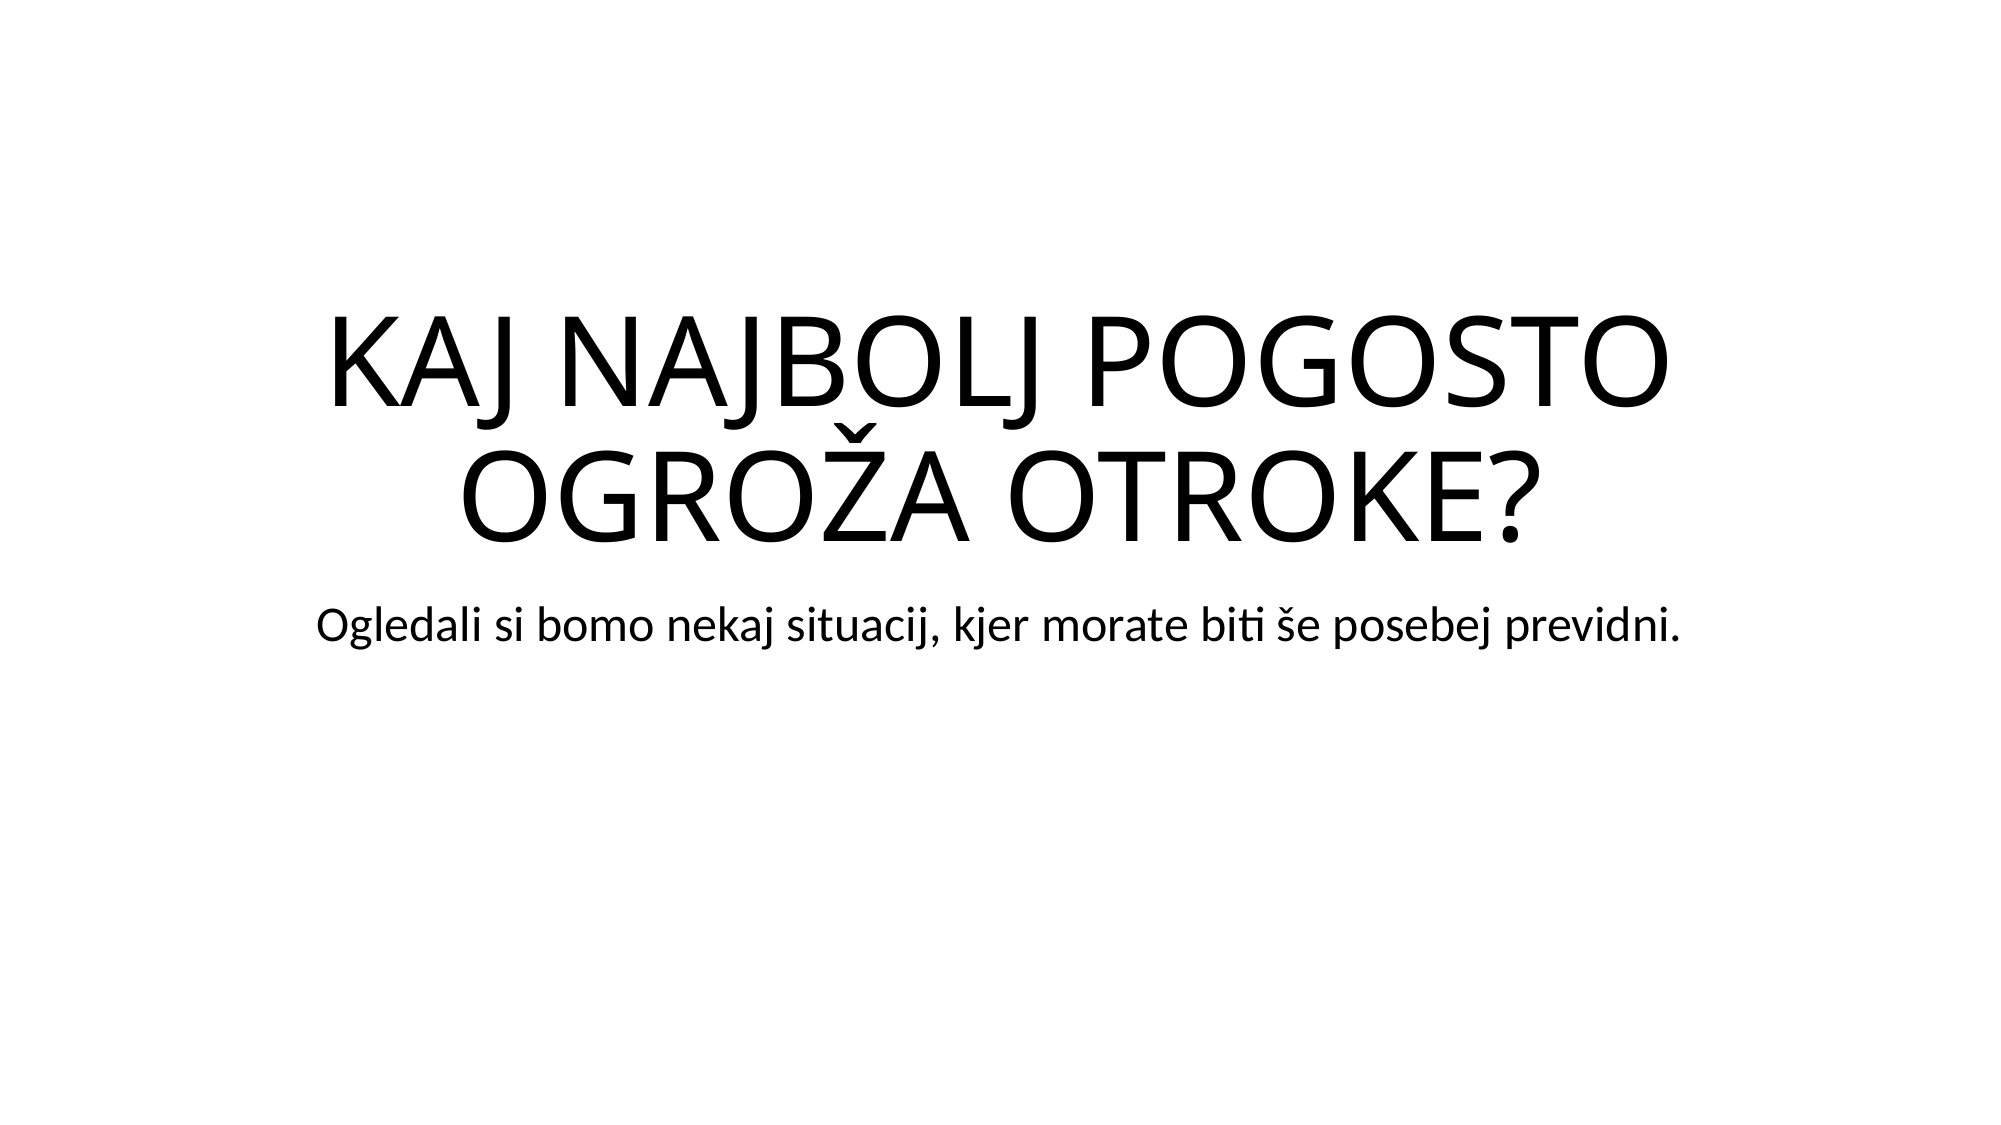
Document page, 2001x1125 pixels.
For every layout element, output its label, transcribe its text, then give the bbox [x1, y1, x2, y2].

subtitle Ogledali si bomo nekaj situacij, kjer morate biti še posebej previdni. [249, 590, 1750, 863]
title KAJ NAJBOLJ POGOSTO OGROŽA OTROKE? [249, 184, 1750, 576]
